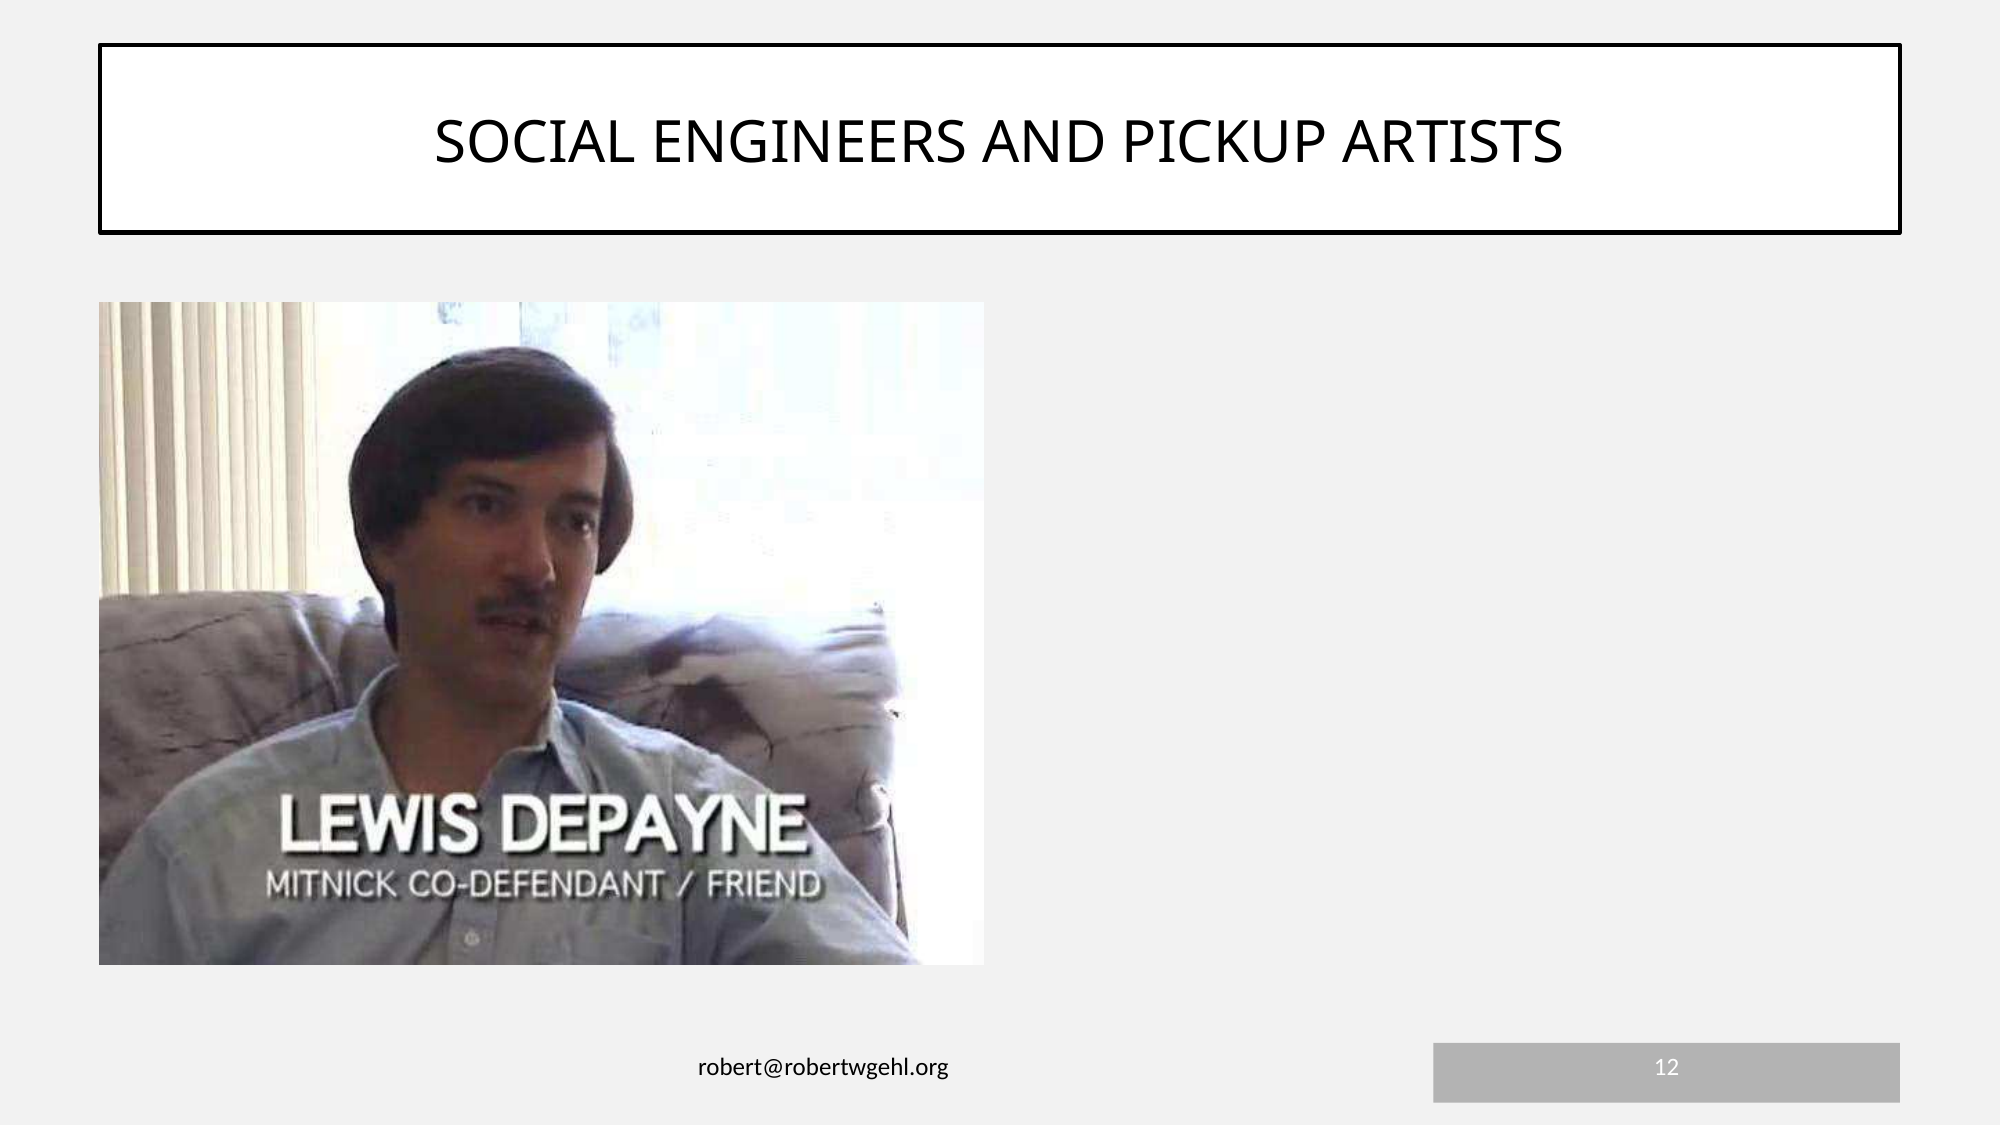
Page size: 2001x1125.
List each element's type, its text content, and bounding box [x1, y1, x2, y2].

footer robert@robertwgehl.org [683, 1042, 1317, 1103]
slide_number 12 [1433, 1042, 1900, 1103]
title Social engineers and Pickup Artists [98, 43, 1902, 235]
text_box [99, 302, 984, 966]
